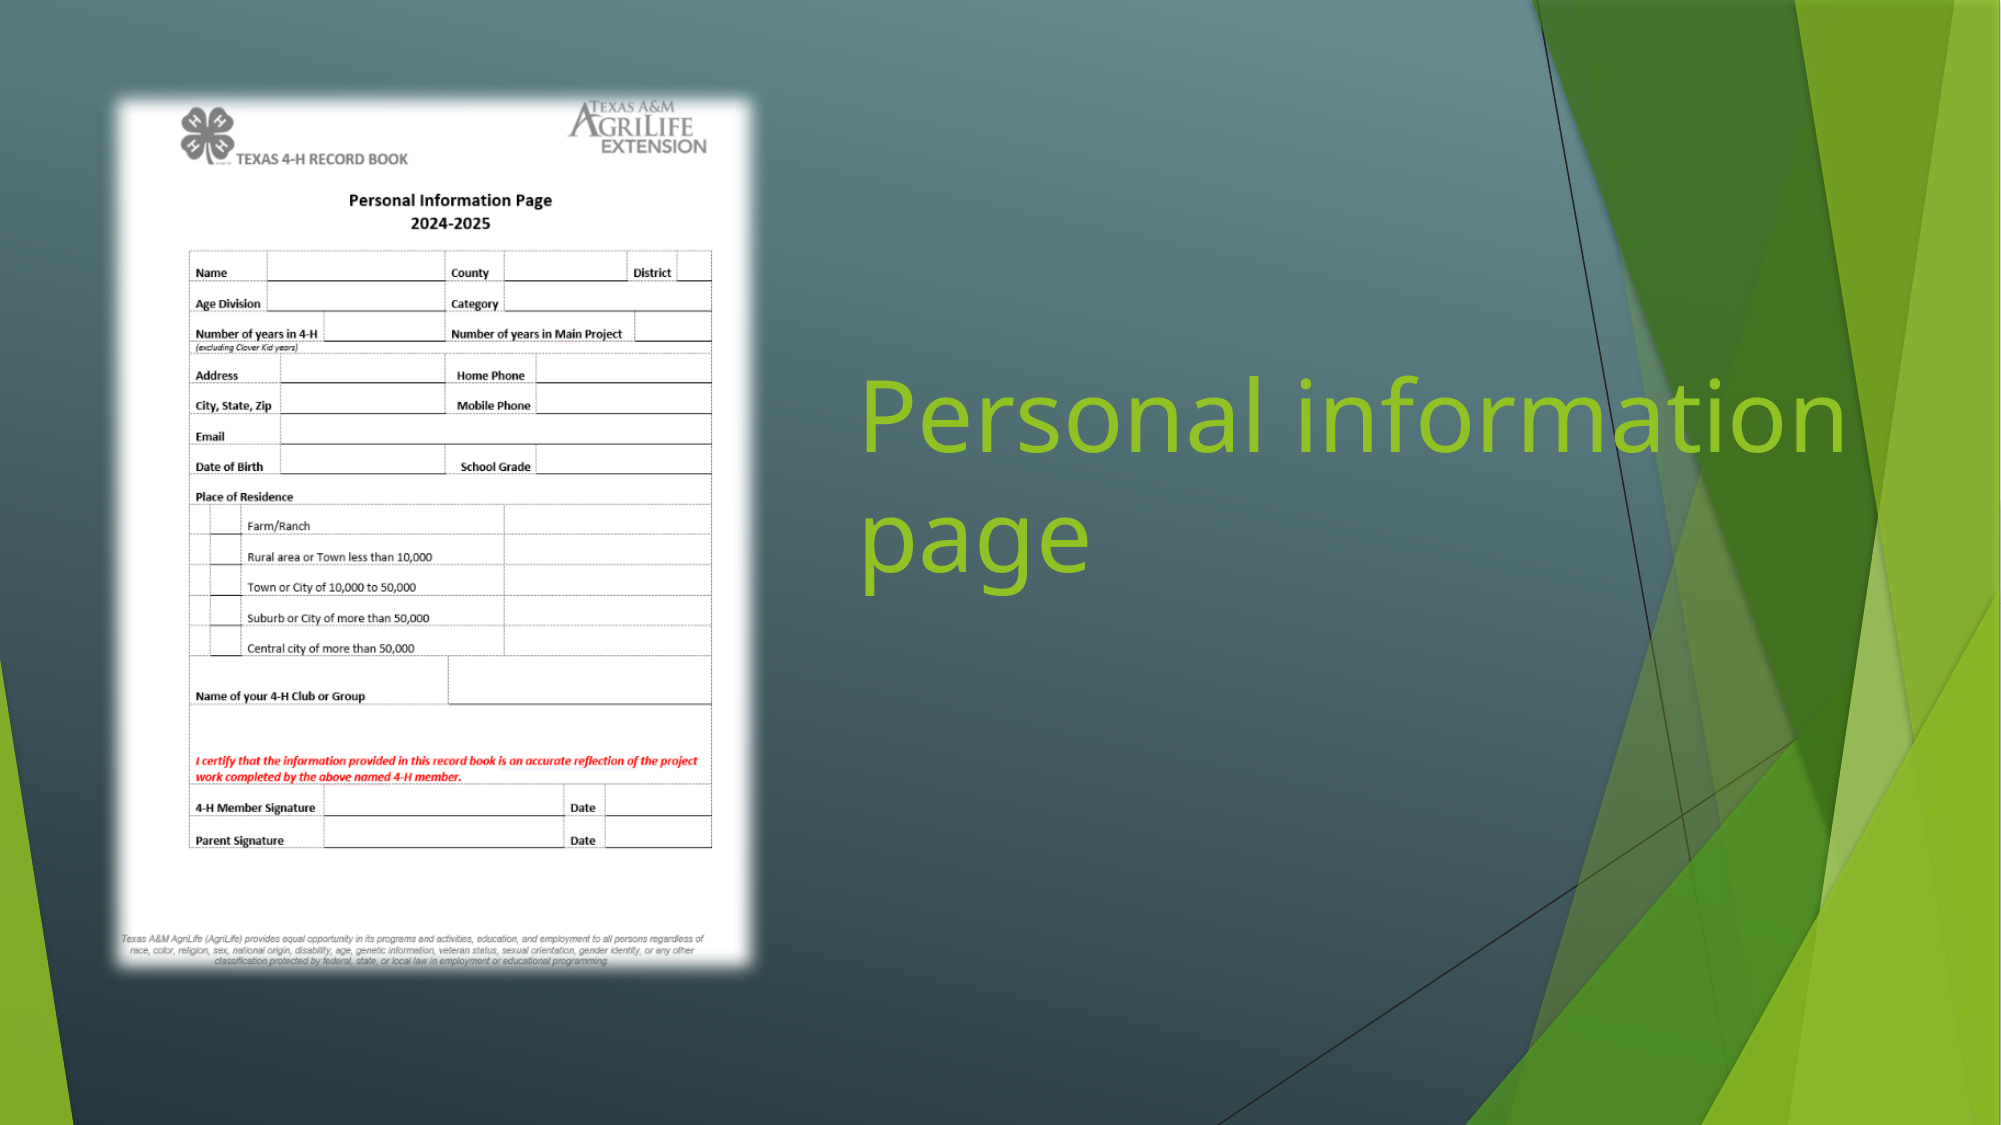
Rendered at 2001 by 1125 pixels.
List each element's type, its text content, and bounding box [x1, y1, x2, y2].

title Personal information page [842, 103, 1888, 600]
picture [99, 82, 767, 985]
